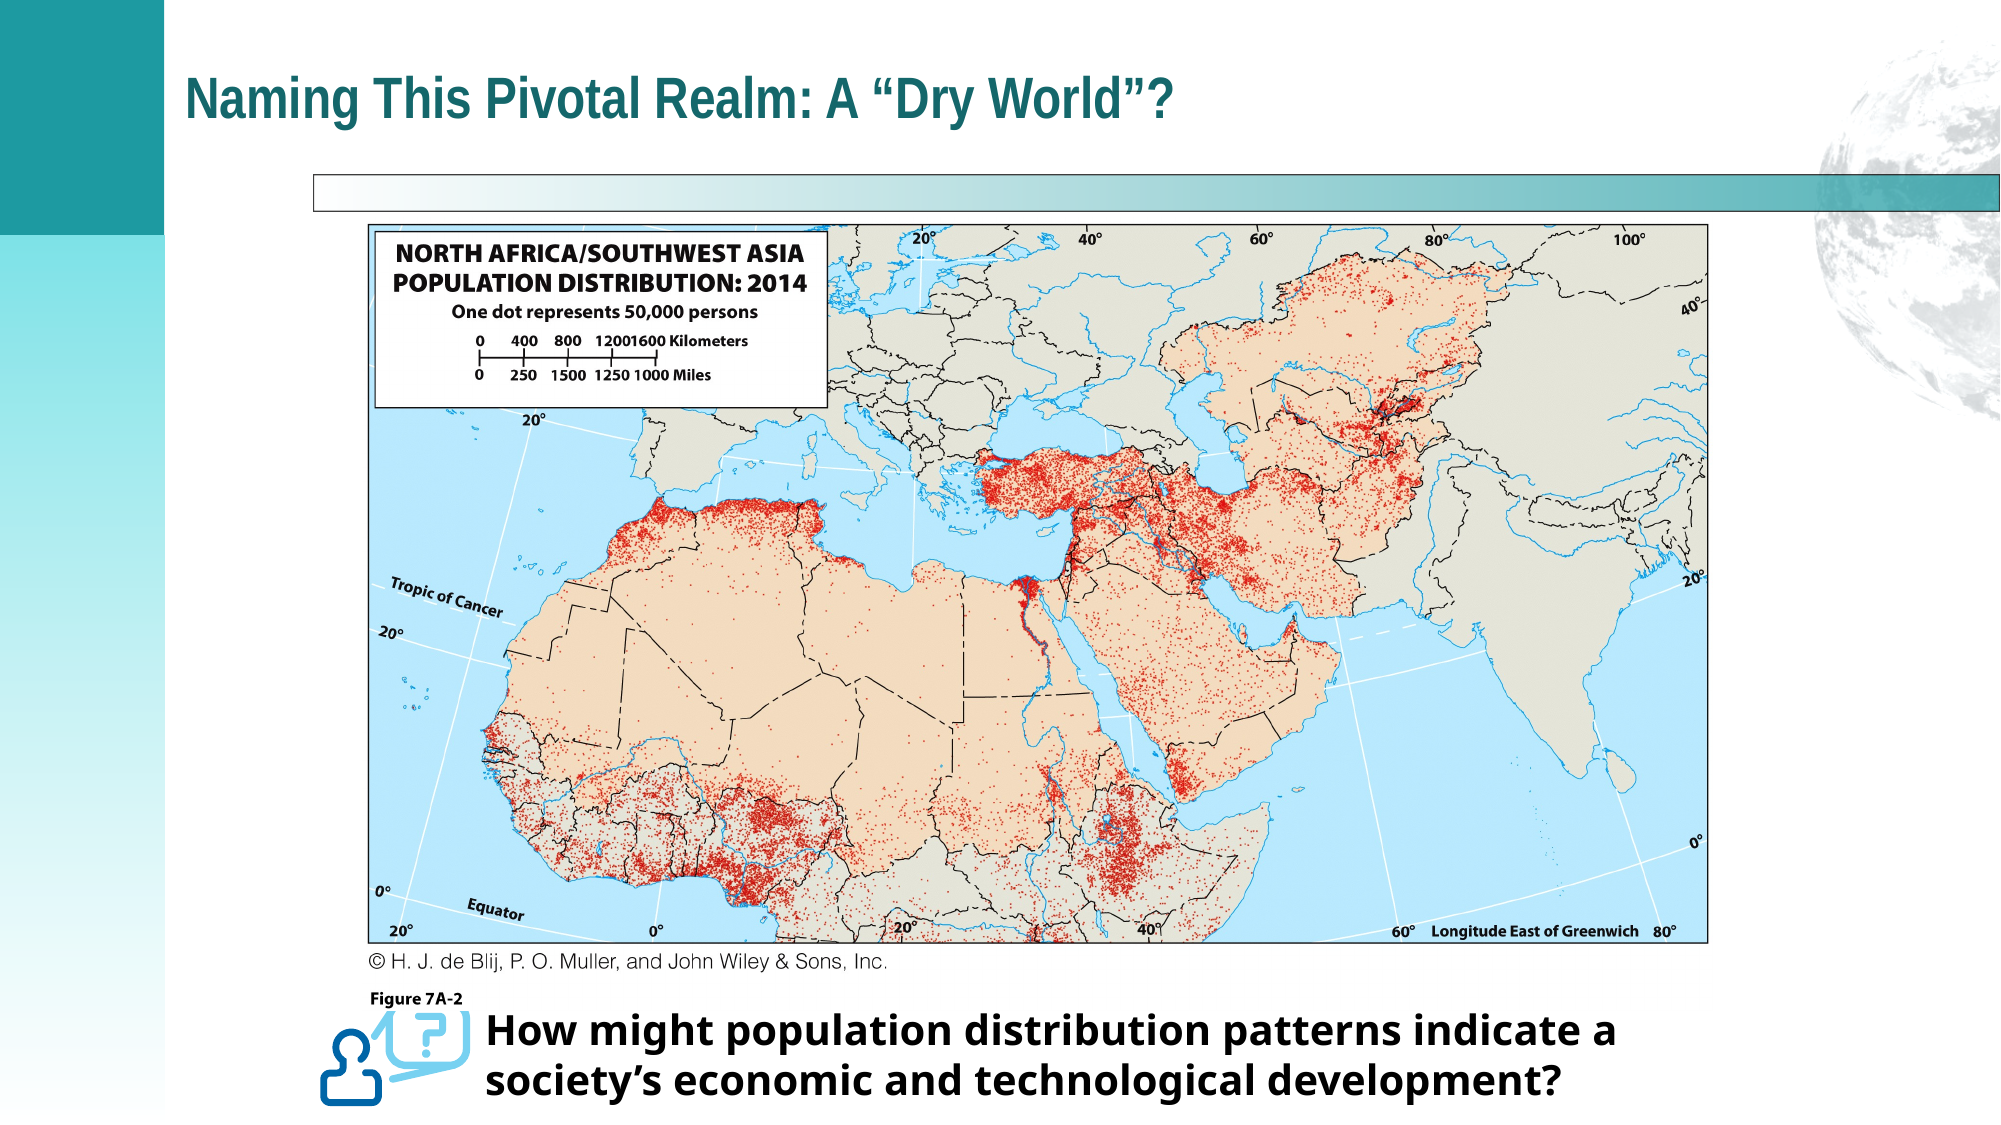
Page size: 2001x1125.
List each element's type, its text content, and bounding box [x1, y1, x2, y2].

title Naming This Pivotal Realm: A “Dry World”? [170, 16, 1967, 173]
text_box How might population distribution patterns indicate a society’s economic and technological development? [472, 1019, 1651, 1112]
picture [319, 217, 1713, 1107]
